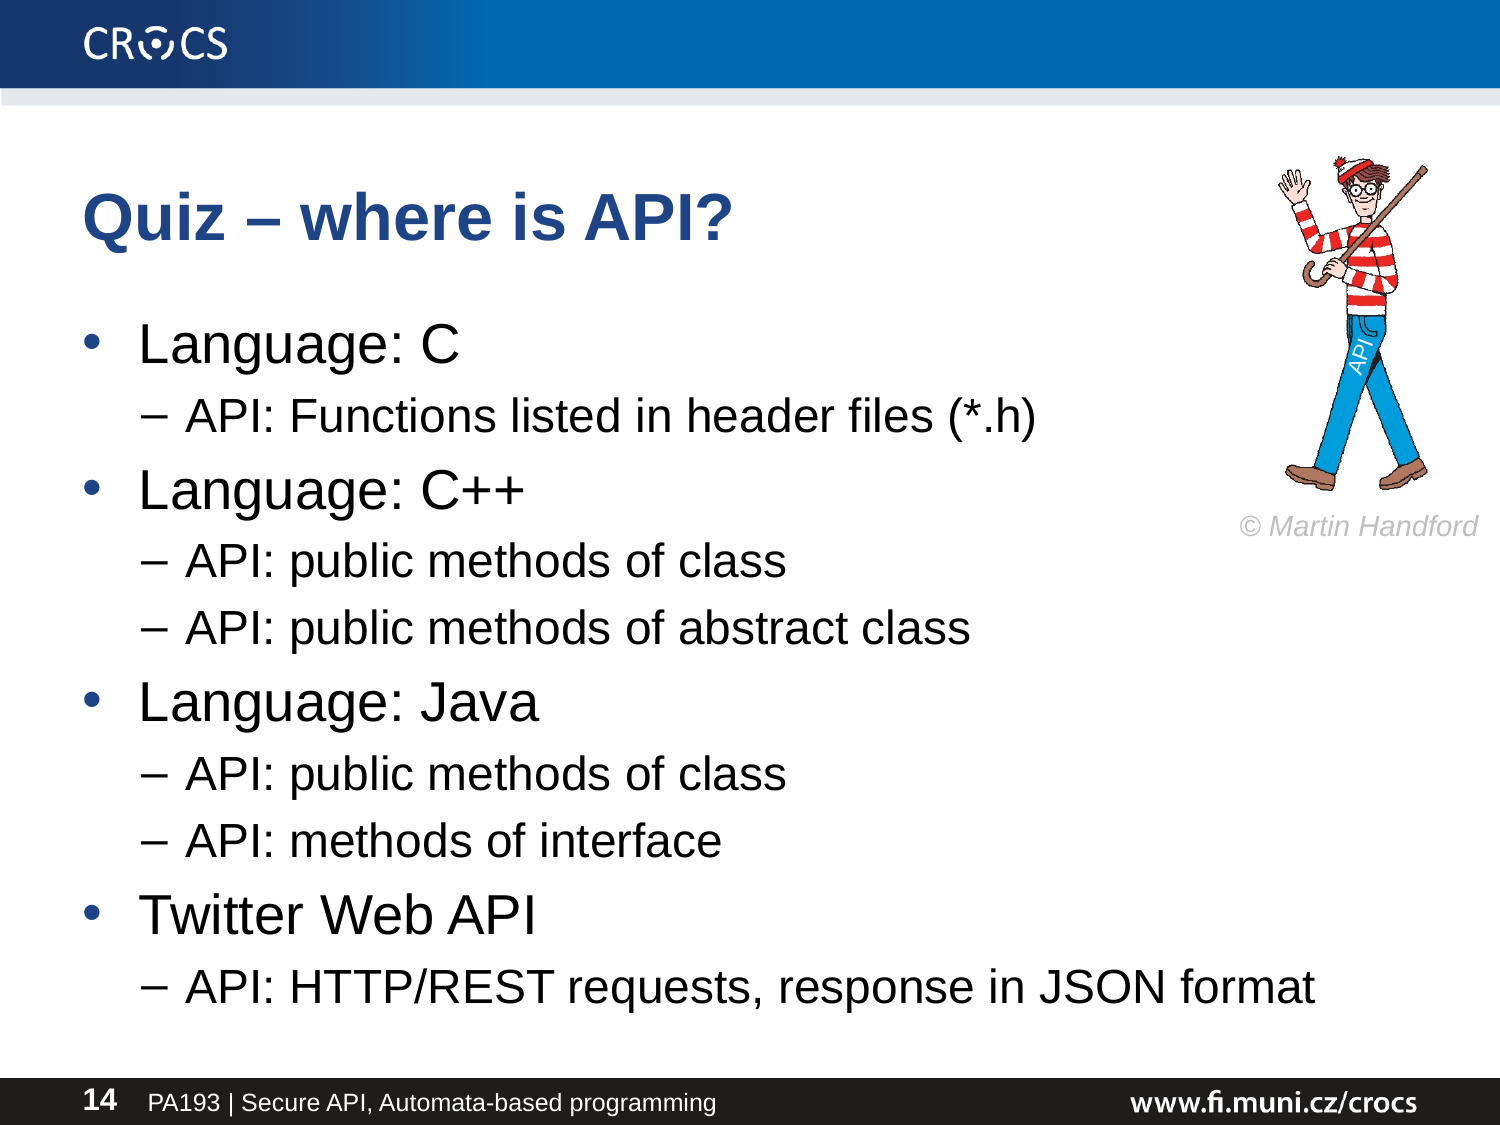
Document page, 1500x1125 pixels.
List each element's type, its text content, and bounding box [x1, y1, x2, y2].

list Language: C API: Functions listed in header files (*.h) Language: C++ API: public methods of class API: public methods of abstract class Language: Java API: public methods of class API: methods of interface Twitter Web API API: HTTP/REST requests, response in JSON format [82, 306, 1433, 988]
slide_number 14 [82, 1078, 147, 1125]
footer PA193 | Secure API, Automata-based programming [147, 1078, 987, 1125]
text_box © Martin Handford [1224, 500, 1494, 550]
picture [0, 0, 1500, 1125]
title Quiz – where is API? [82, 148, 1433, 280]
